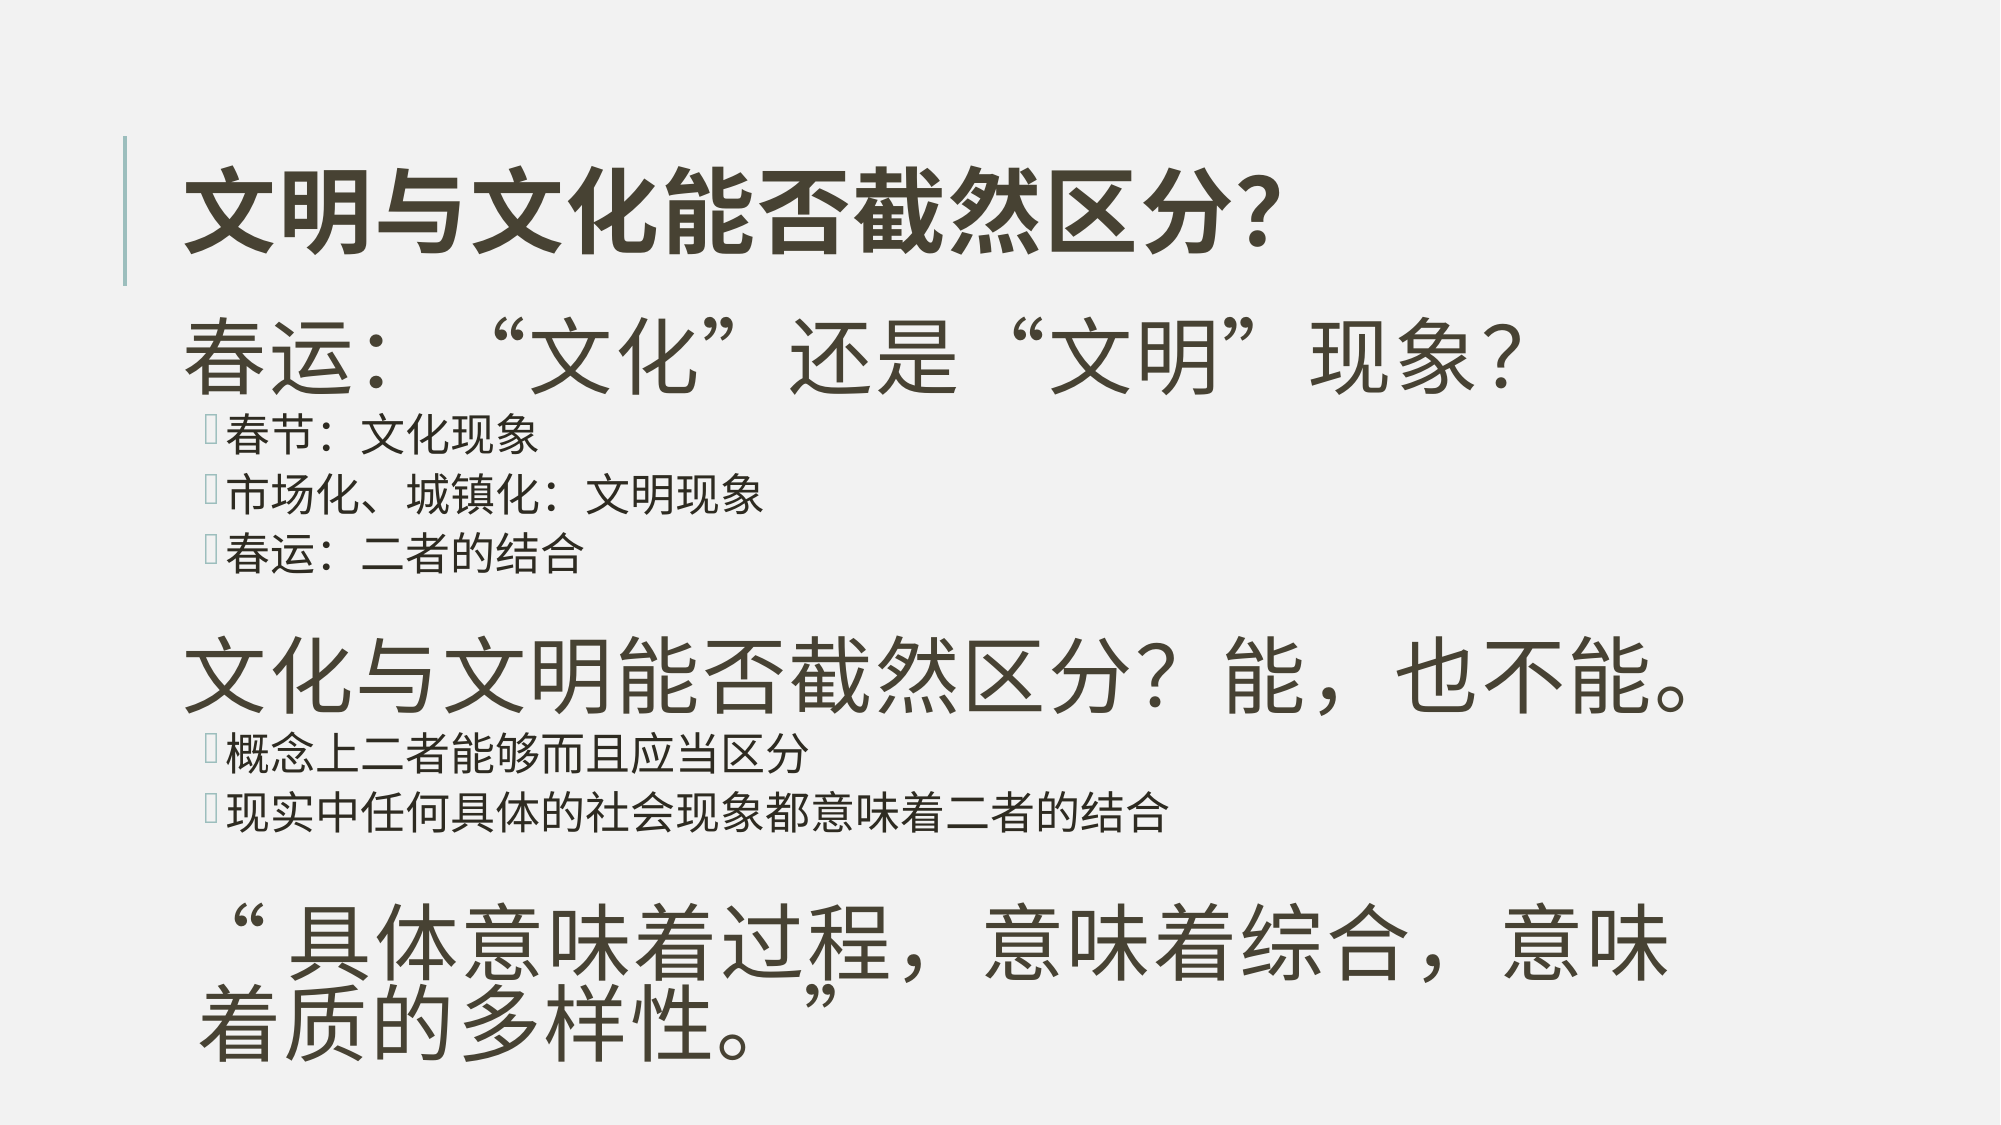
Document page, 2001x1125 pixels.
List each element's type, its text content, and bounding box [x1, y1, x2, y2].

list 春运：“文化”还是“文明”现象？ 春节：文化现象 市场化、城镇化：文明现象 春运：二者的结合 文化与文明能否截然区分？能，也不能。 概念上二者能够而且应当区分 现实中任何具体的社会现象都意味着二者的结合 “具体意味着过程，意味着综合，意味着质的多样性。” [168, 309, 1763, 1087]
title 文明与文化能否截然区分？ [168, 96, 1763, 309]
